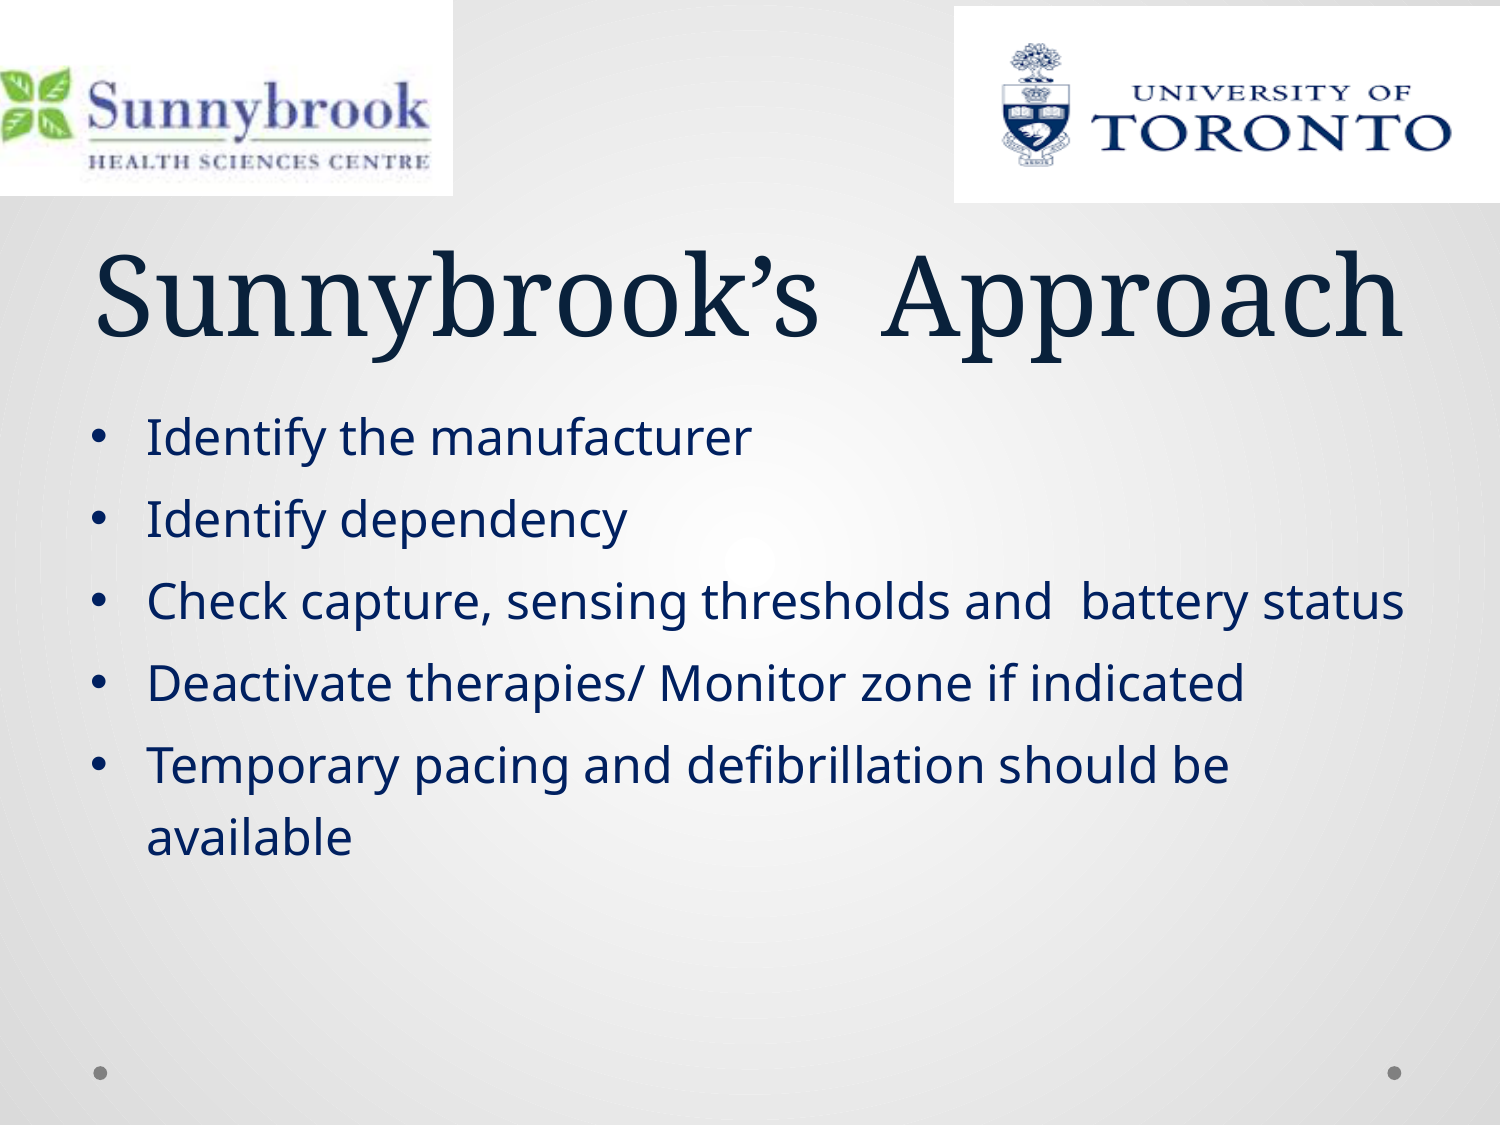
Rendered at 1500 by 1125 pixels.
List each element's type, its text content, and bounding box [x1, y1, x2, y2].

title Sunnybrook’s Approach [75, 175, 1425, 367]
picture [0, 0, 453, 196]
picture [953, 6, 1500, 203]
list Identify the manufacturer Identify dependency Check capture, sensing thresholds and battery status Deactivate therapies/ Monitor zone if indicated Temporary pacing and defibrillation should be available [75, 385, 1425, 1005]
